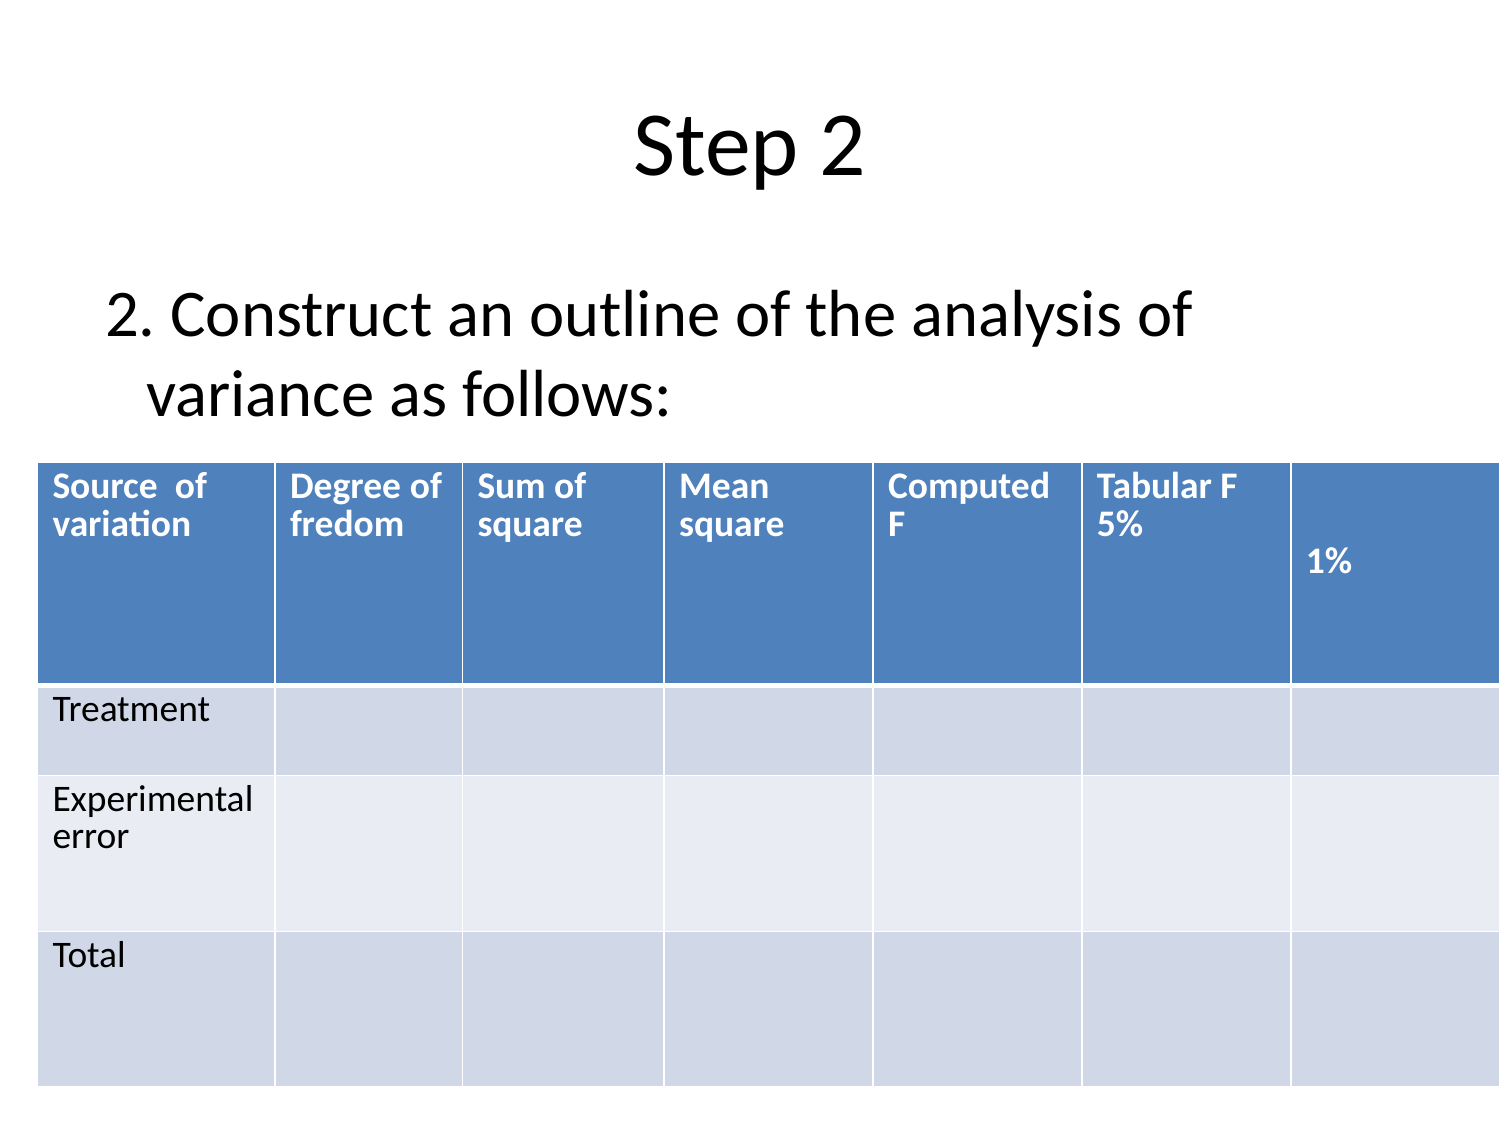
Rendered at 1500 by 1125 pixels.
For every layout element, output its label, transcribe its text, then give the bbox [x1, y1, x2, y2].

table_cell [1083, 932, 1290, 1086]
table_header Computed F [874, 463, 1081, 683]
table_header Sum of square [463, 463, 663, 683]
table_cell [1083, 776, 1290, 931]
title Step 2 [75, 45, 1425, 233]
table_cell [276, 776, 462, 931]
table_cell [276, 688, 462, 775]
table_cell [1083, 688, 1290, 775]
table_cell [463, 932, 663, 1086]
table_cell [276, 932, 462, 1086]
table_cell Treatment [38, 688, 274, 775]
table_header Source of variation [38, 463, 274, 683]
table_cell [463, 688, 663, 775]
list 2. Construct an outline of the analysis of variance as follows: [75, 262, 1425, 462]
table_header Degree of fredom [276, 463, 462, 683]
table_cell [1292, 688, 1499, 775]
table_cell [1292, 776, 1499, 931]
table_cell [665, 688, 872, 775]
table_header Tabular F 5% [1083, 463, 1290, 683]
table_cell [665, 932, 872, 1086]
table_header Mean square [665, 463, 872, 683]
table_cell Total [38, 932, 274, 1086]
table_header 1% [1292, 463, 1499, 683]
table_cell [874, 688, 1081, 775]
table_cell [874, 932, 1081, 1086]
table_cell [665, 776, 872, 931]
table_cell [874, 776, 1081, 931]
table_cell Experimental error [38, 776, 274, 931]
table_cell [1292, 932, 1499, 1086]
table_cell [463, 776, 663, 931]
